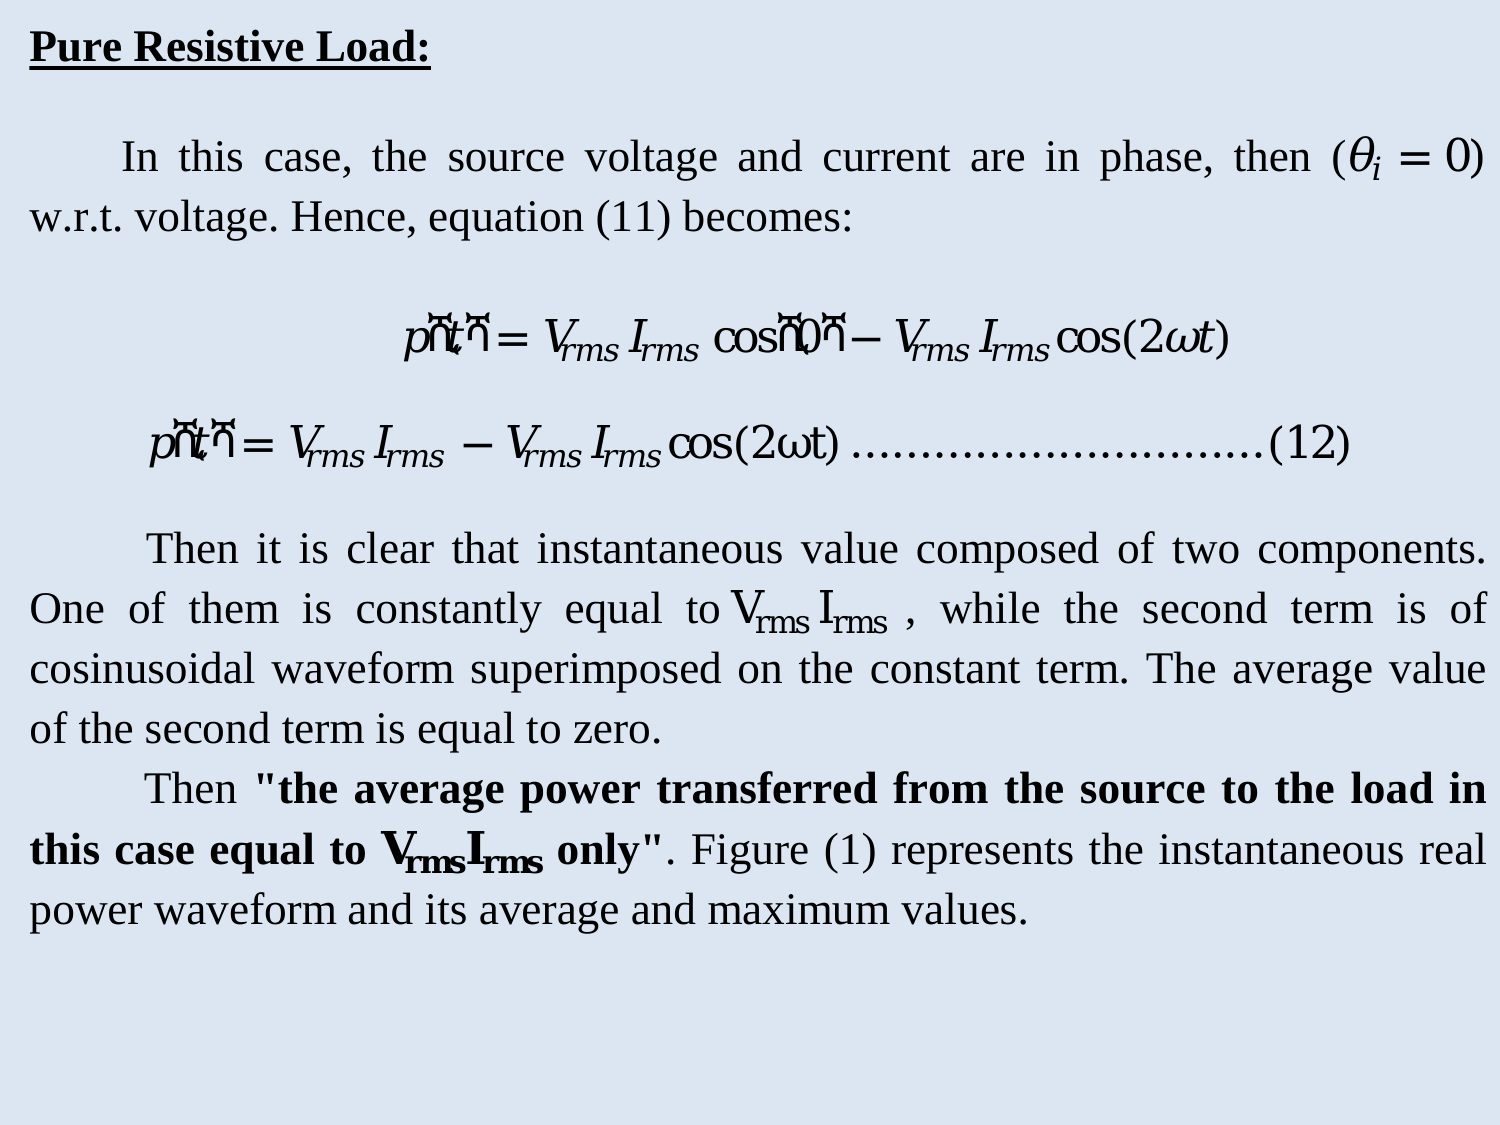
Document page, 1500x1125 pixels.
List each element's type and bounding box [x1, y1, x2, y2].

picture [29, 18, 1488, 976]
